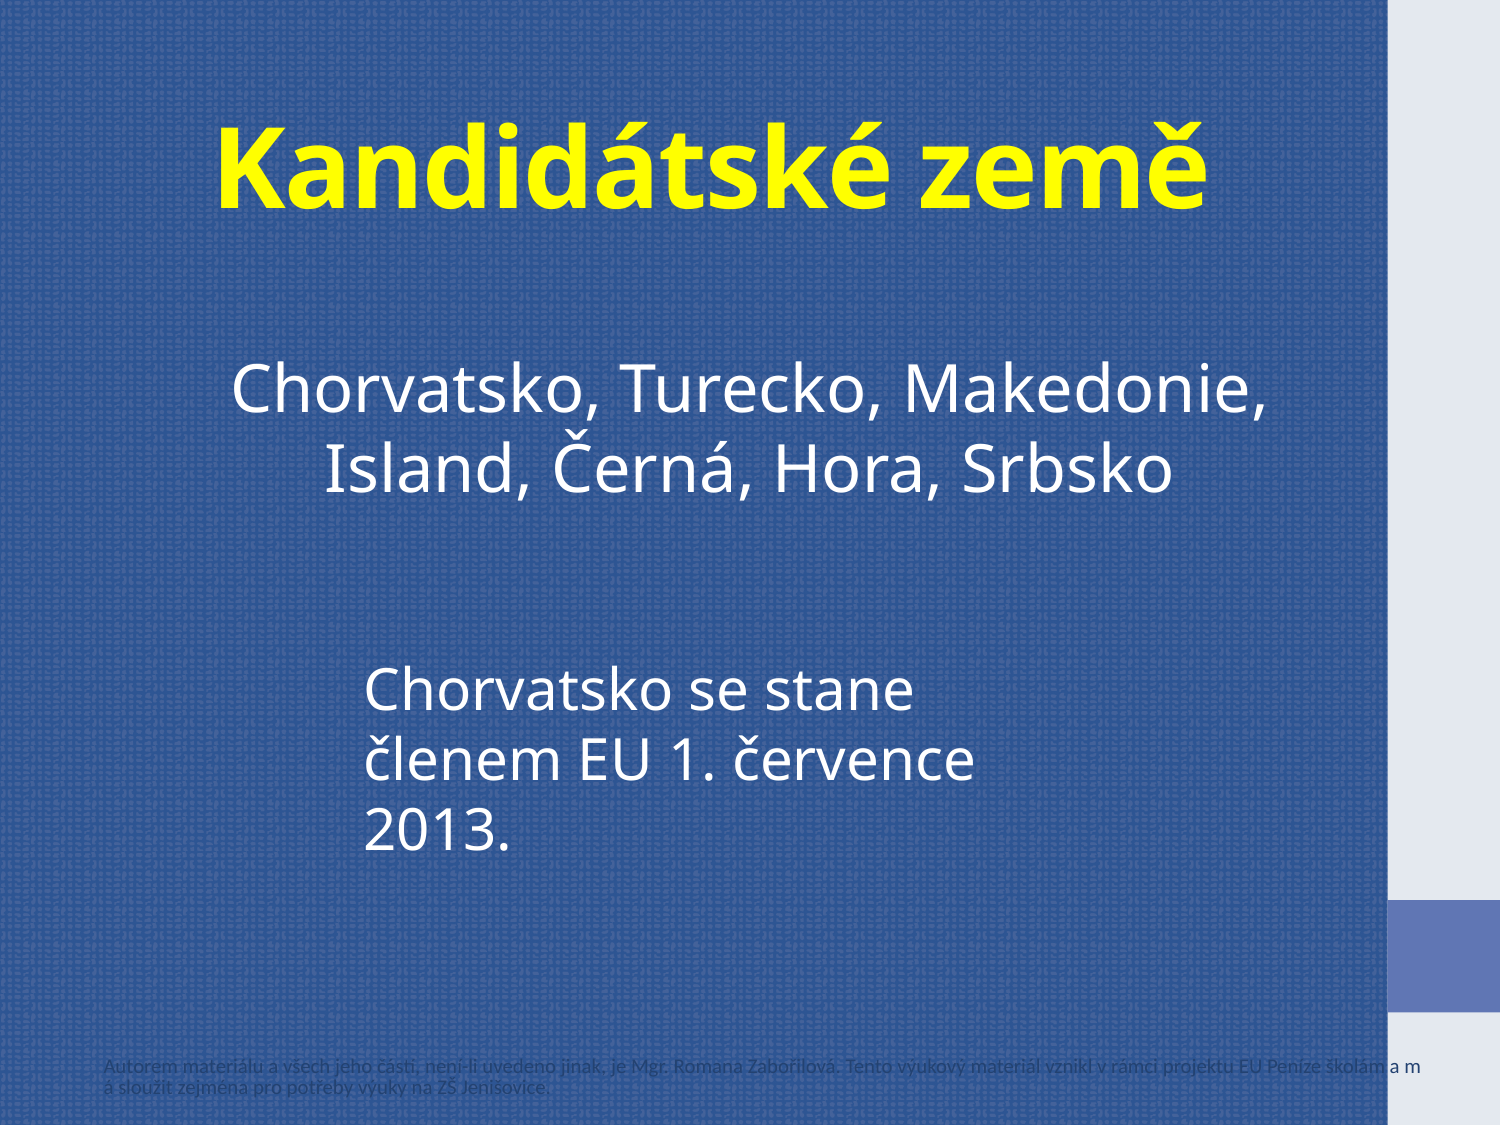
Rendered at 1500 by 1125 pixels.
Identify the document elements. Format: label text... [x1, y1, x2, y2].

footer Autorem materiálu a všech jeho částí, není-li uvedeno jinak, je Mgr. Romana Zabořilová. Tento výukový materiál vznikl v rámci projektu EU Peníze školám a má sloužit zejména pro potřeby výuky na ZŠ Jenišovice. [88, 1035, 1447, 1095]
text_box Chorvatsko, Turecko, Makedonie, Island, Černá, Hora, Srbsko [177, 338, 1323, 513]
text_box Kandidátské země [99, 70, 1350, 258]
text_box Chorvatsko se stane členem EU 1. července 2013. [349, 645, 1099, 870]
